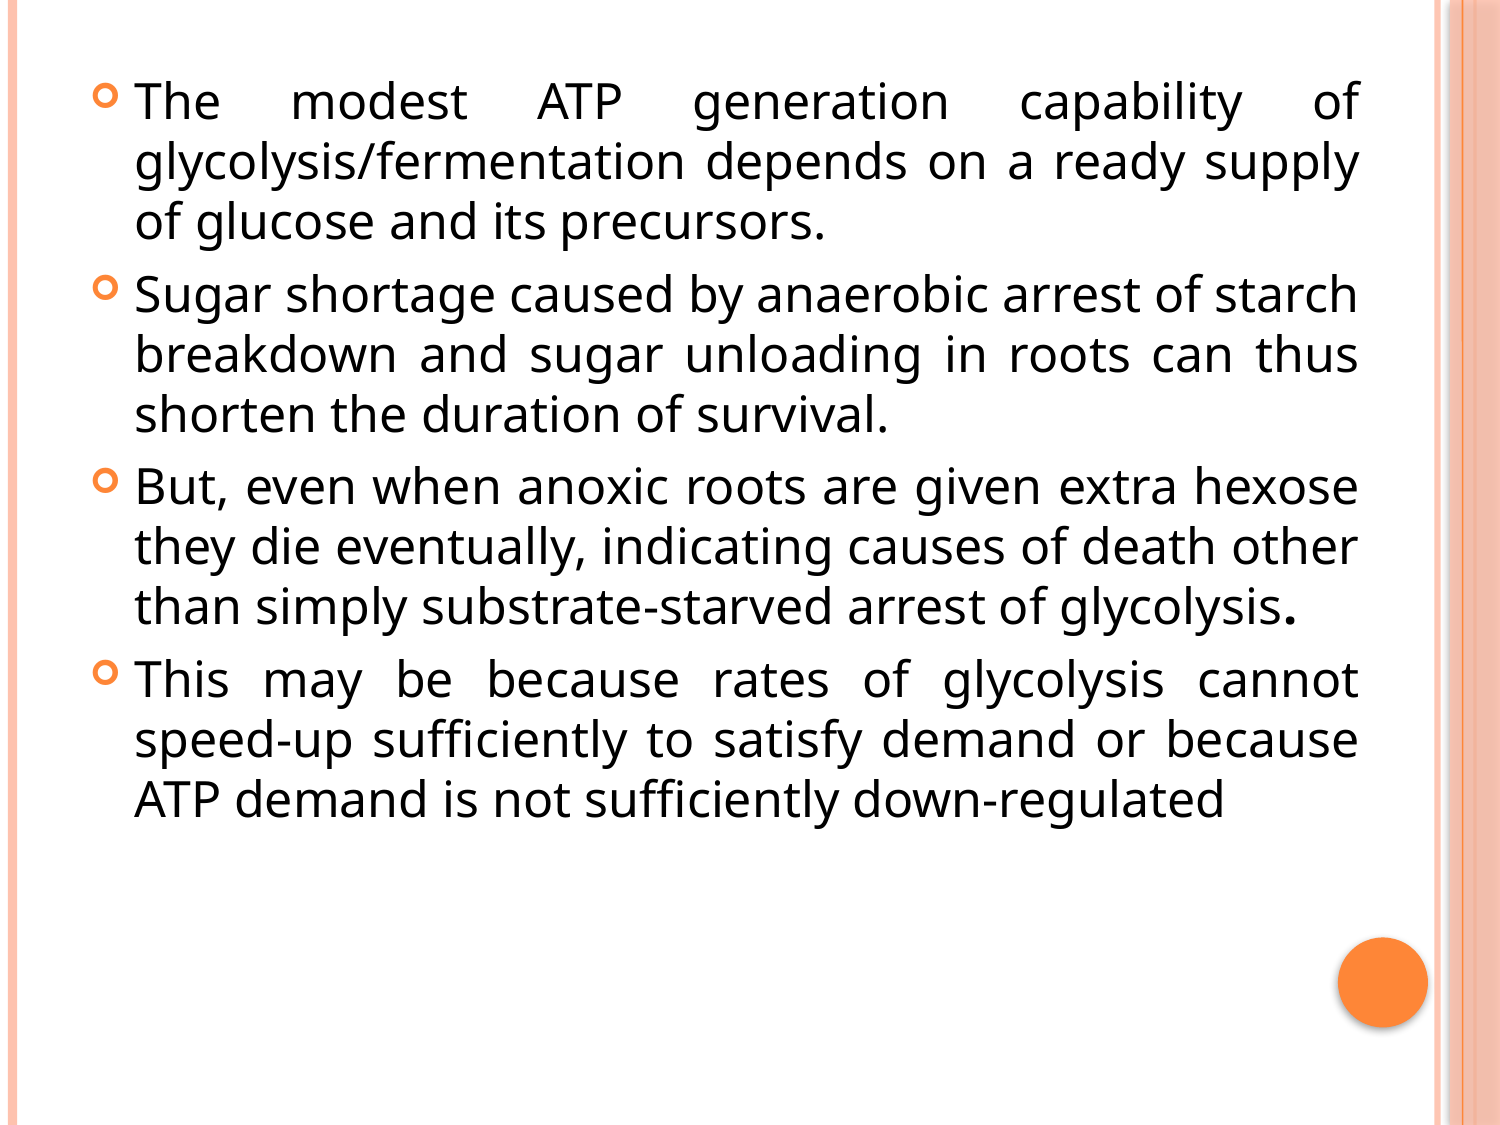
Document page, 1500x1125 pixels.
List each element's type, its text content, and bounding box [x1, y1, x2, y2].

list The modest ATP generation capability of glycolysis/fermentation depends on a ready supply of glucose and its precursors. Sugar shortage caused by anaerobic arrest of starch breakdown and sugar unloading in roots can thus shorten the duration of survival. But, even when anoxic roots are given extra hexose they die eventually, indicating causes of death other than simply substrate-starved arrest of glycolysis. This may be because rates of glycolysis cannot speed-up sufficiently to satisfy demand or because ATP demand is not sufficiently down-regulated [75, 62, 1375, 1062]
